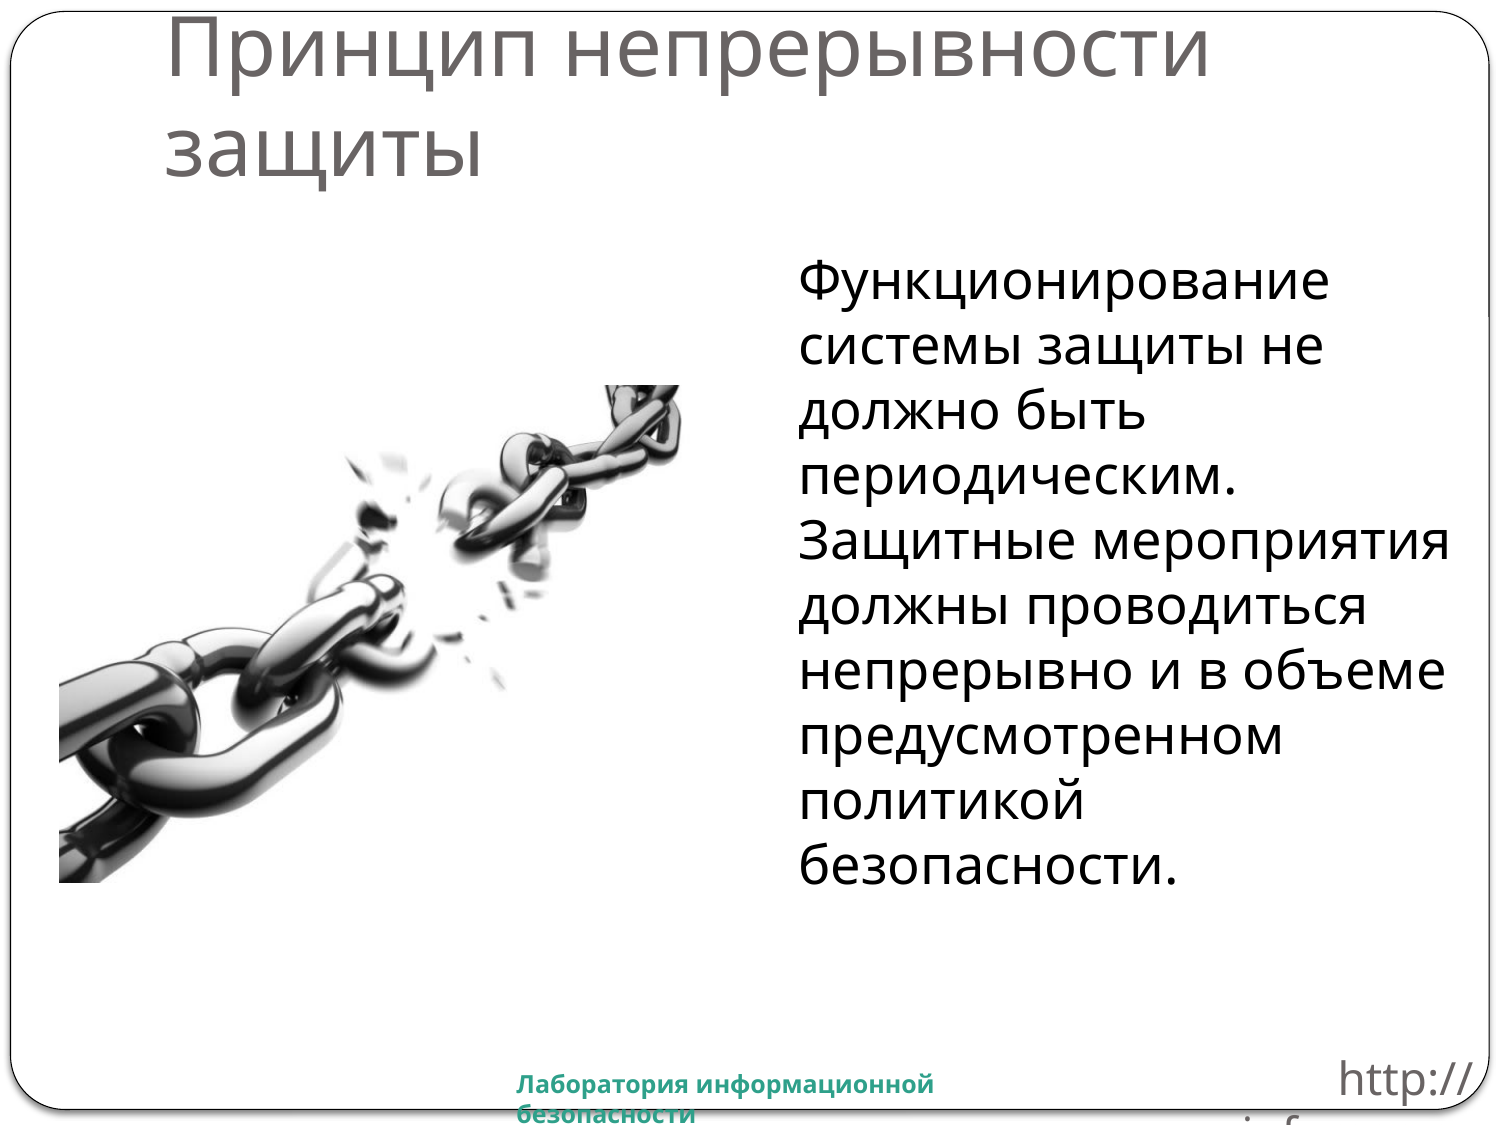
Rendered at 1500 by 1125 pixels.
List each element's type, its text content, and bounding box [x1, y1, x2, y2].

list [59, 384, 724, 883]
title Принцип непрерывности защиты [150, 45, 1425, 209]
list Функционирование системы защиты не должно быть периодическим. Защитные мероприятия должны проводиться непрерывно и в объеме предусмотренном политикой безопасности. [738, 237, 1477, 1125]
text_box http://inforsec.ru [1098, 1042, 1489, 1125]
text_box Лаборатория информационной безопасности [501, 1060, 1057, 1105]
